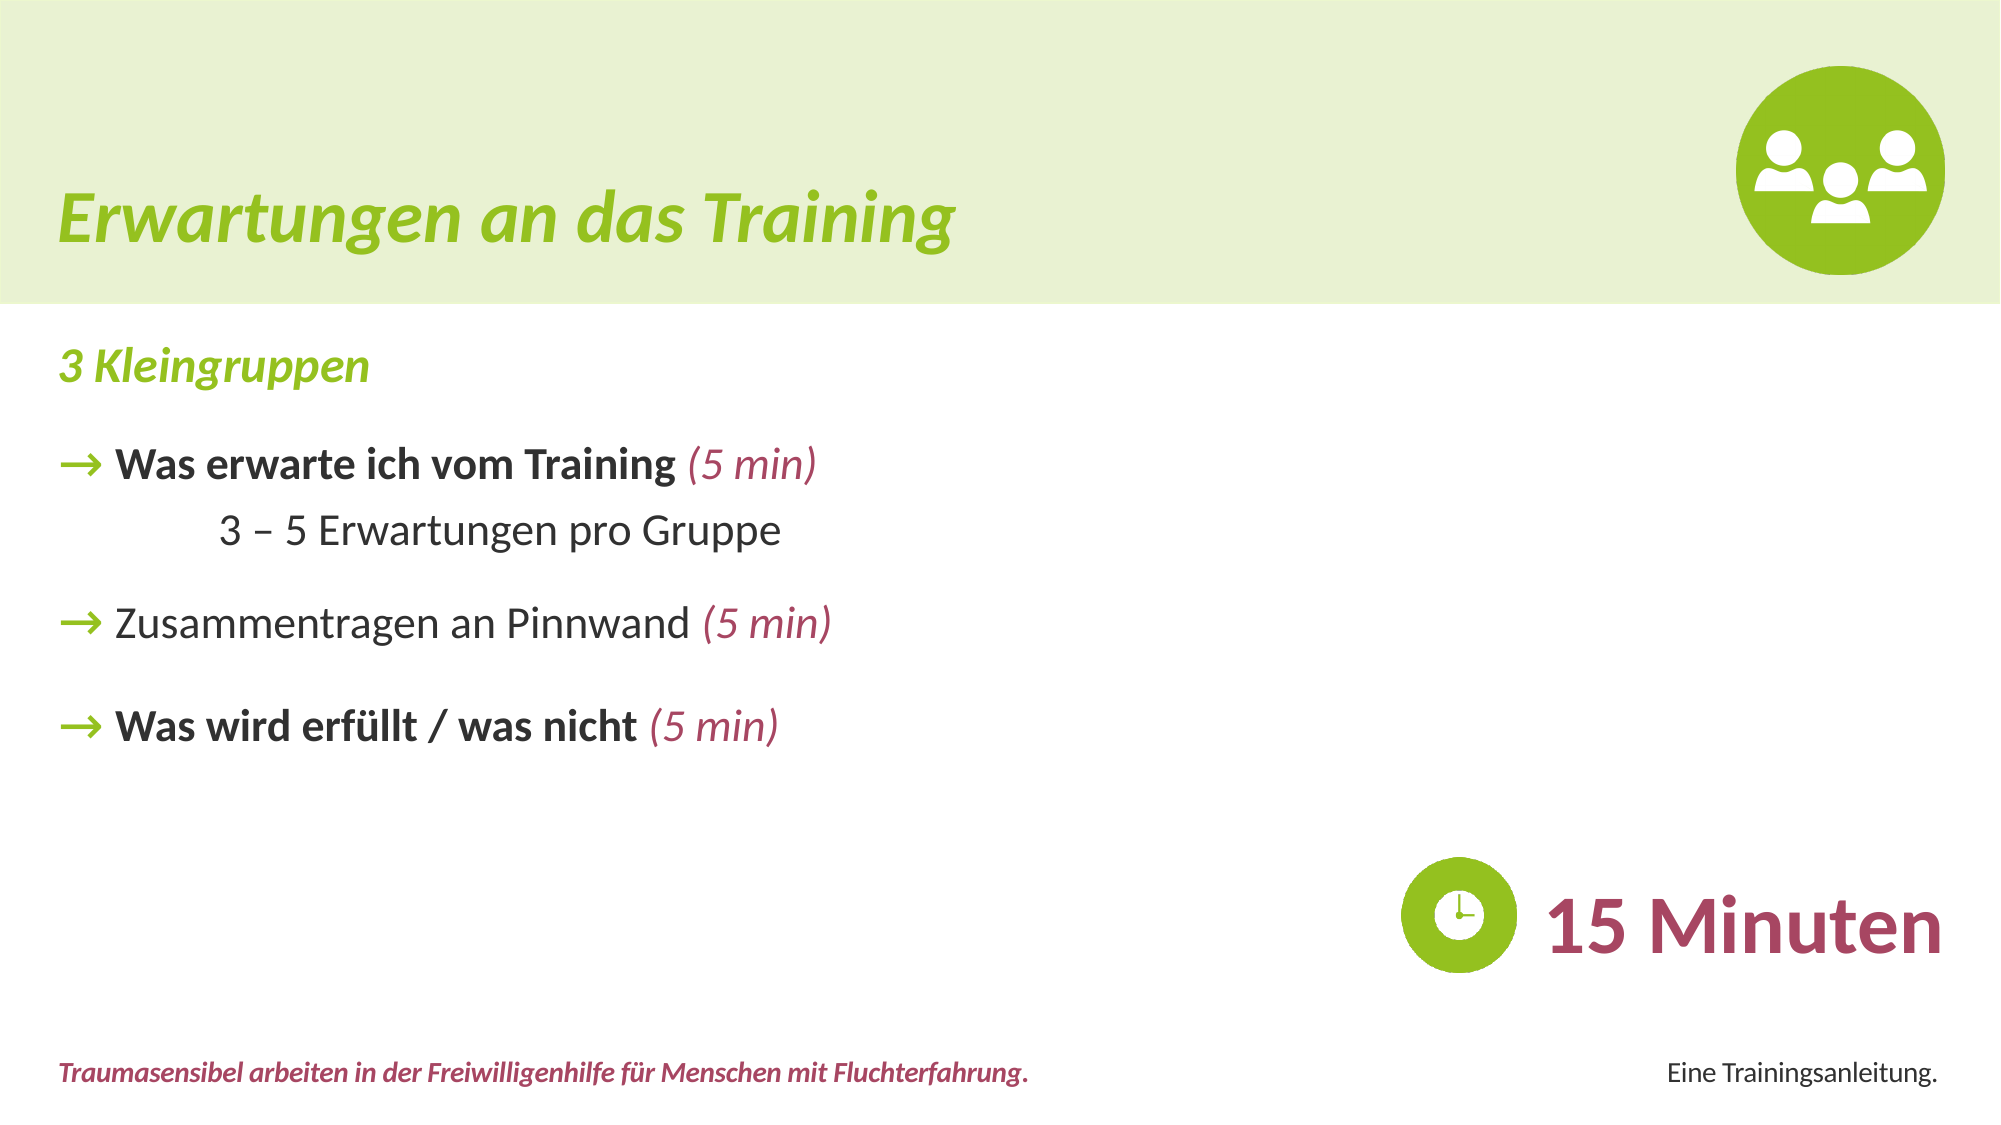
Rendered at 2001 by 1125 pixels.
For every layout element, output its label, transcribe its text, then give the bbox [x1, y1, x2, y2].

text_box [1401, 857, 2000, 978]
text_box Was erwarte ich vom Training (5 min) 3 – 5 Erwartungen pro Gruppe Zusammentragen an Pinnwand (5 min) Was wird erfüllt / was nicht (5 min) [43, 426, 1540, 953]
picture [1736, 66, 1945, 275]
text_box 3 Kleingruppen [43, 332, 977, 386]
text_box Erwartungen an das Training [43, 157, 1953, 291]
